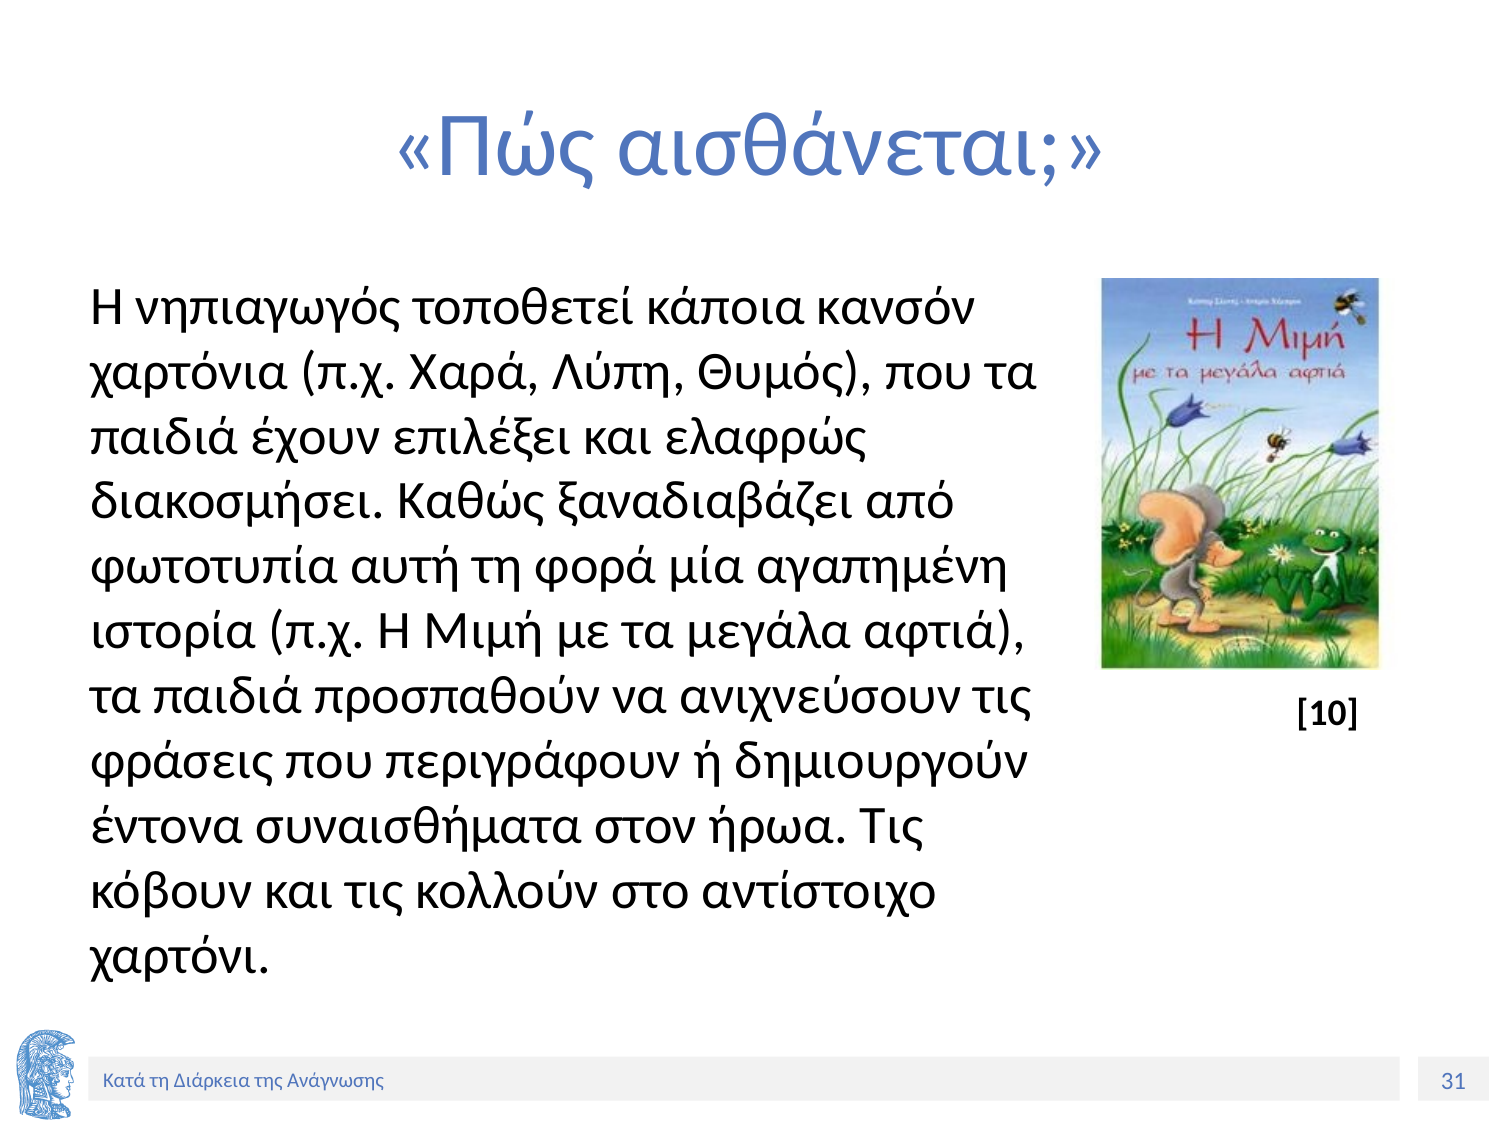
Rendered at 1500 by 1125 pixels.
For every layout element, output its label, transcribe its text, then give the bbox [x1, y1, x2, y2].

text_box [10] [1281, 680, 1383, 740]
list Η νηπιαγωγός τοποθετεί κάποια κανσόν χαρτόνια (π.χ. Χαρά, Λύπη, Θυμός), που τα παιδιά έχουν επιλέξει και ελαφρώς διακοσμήσει. Καθώς ξαναδιαβάζει από φωτοτυπία αυτή τη φορά μία αγαπημένη ιστορία (π.χ. Η Μιμή με τα μεγάλα αφτιά), τα παιδιά προσπαθούν να ανιχνεύσουν τις φράσεις που περιγράφουν ή δημιουργούν έντονα συναισθήματα στον ήρωα. Τις κόβουν και τις κολλούν στο αντίστοιχο χαρτόνι. [75, 262, 1069, 1005]
title «Πώς αισθάνεται;» [75, 45, 1425, 233]
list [1093, 278, 1401, 670]
picture [9, 1026, 81, 1120]
